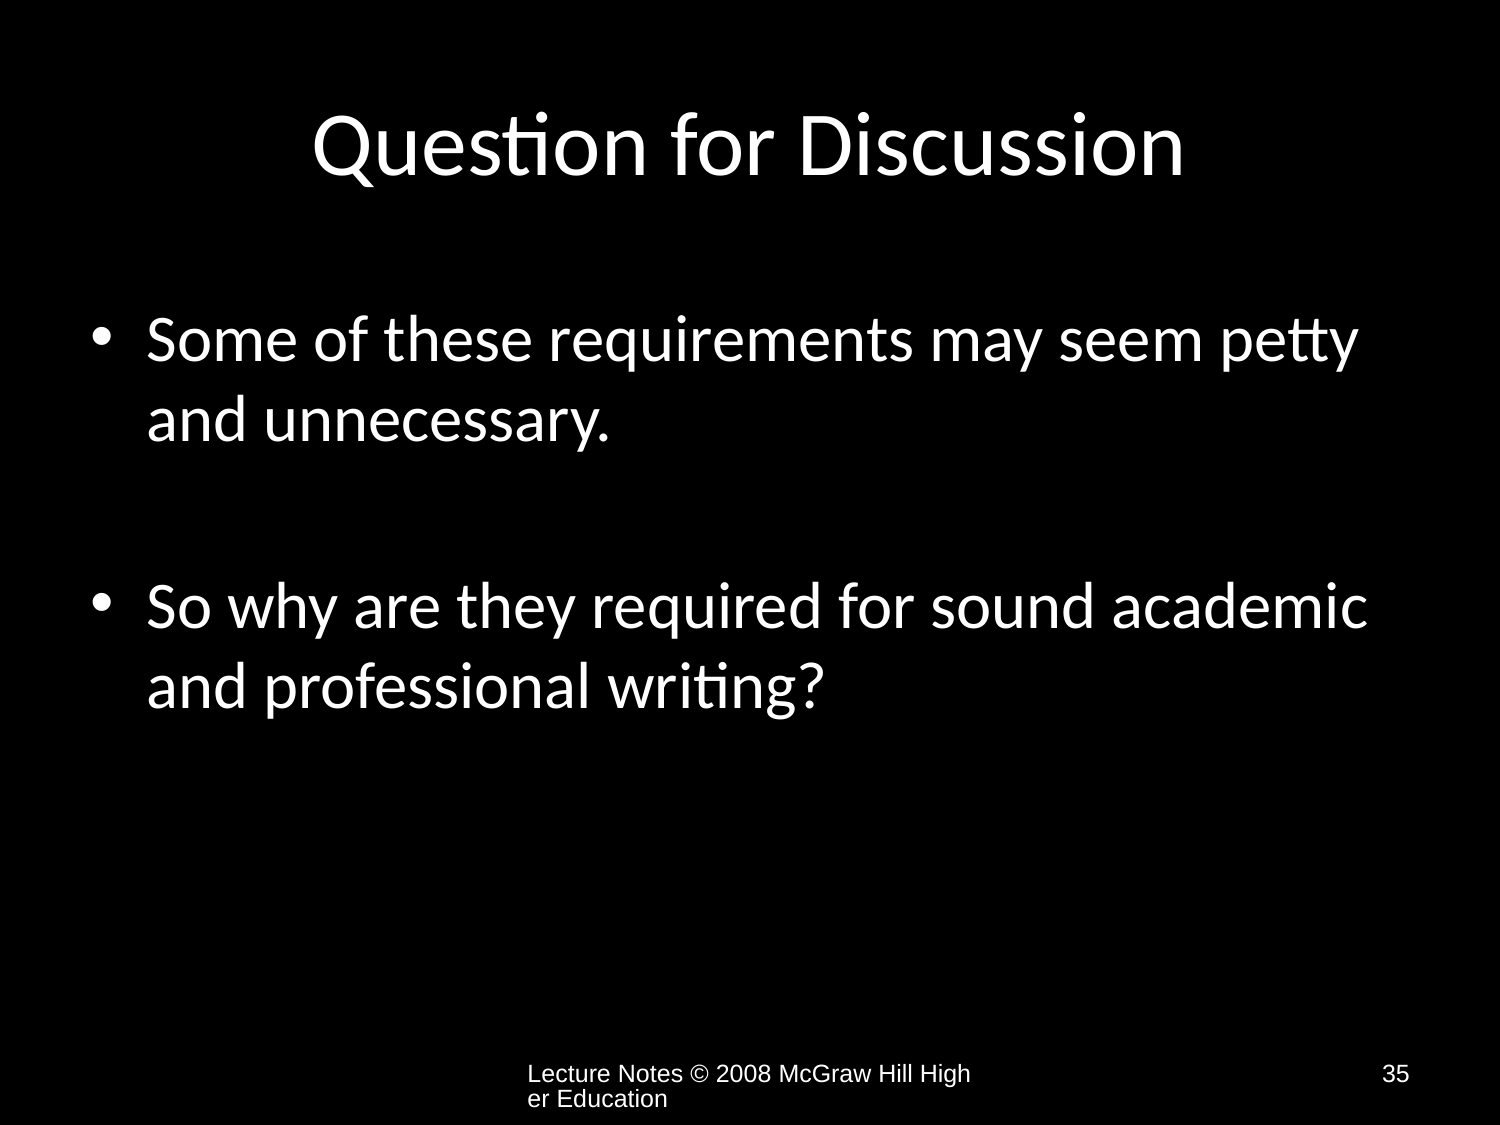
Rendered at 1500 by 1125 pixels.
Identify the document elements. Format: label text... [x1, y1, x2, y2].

slide_number 35 [1074, 1042, 1425, 1103]
footer Lecture Notes © 2008 McGraw Hill Higher Education [512, 1042, 988, 1103]
list Some of these requirements may seem petty and unnecessary. So why are they required for sound academic and professional writing? [75, 287, 1425, 1005]
title Question for Discussion [75, 45, 1425, 233]
